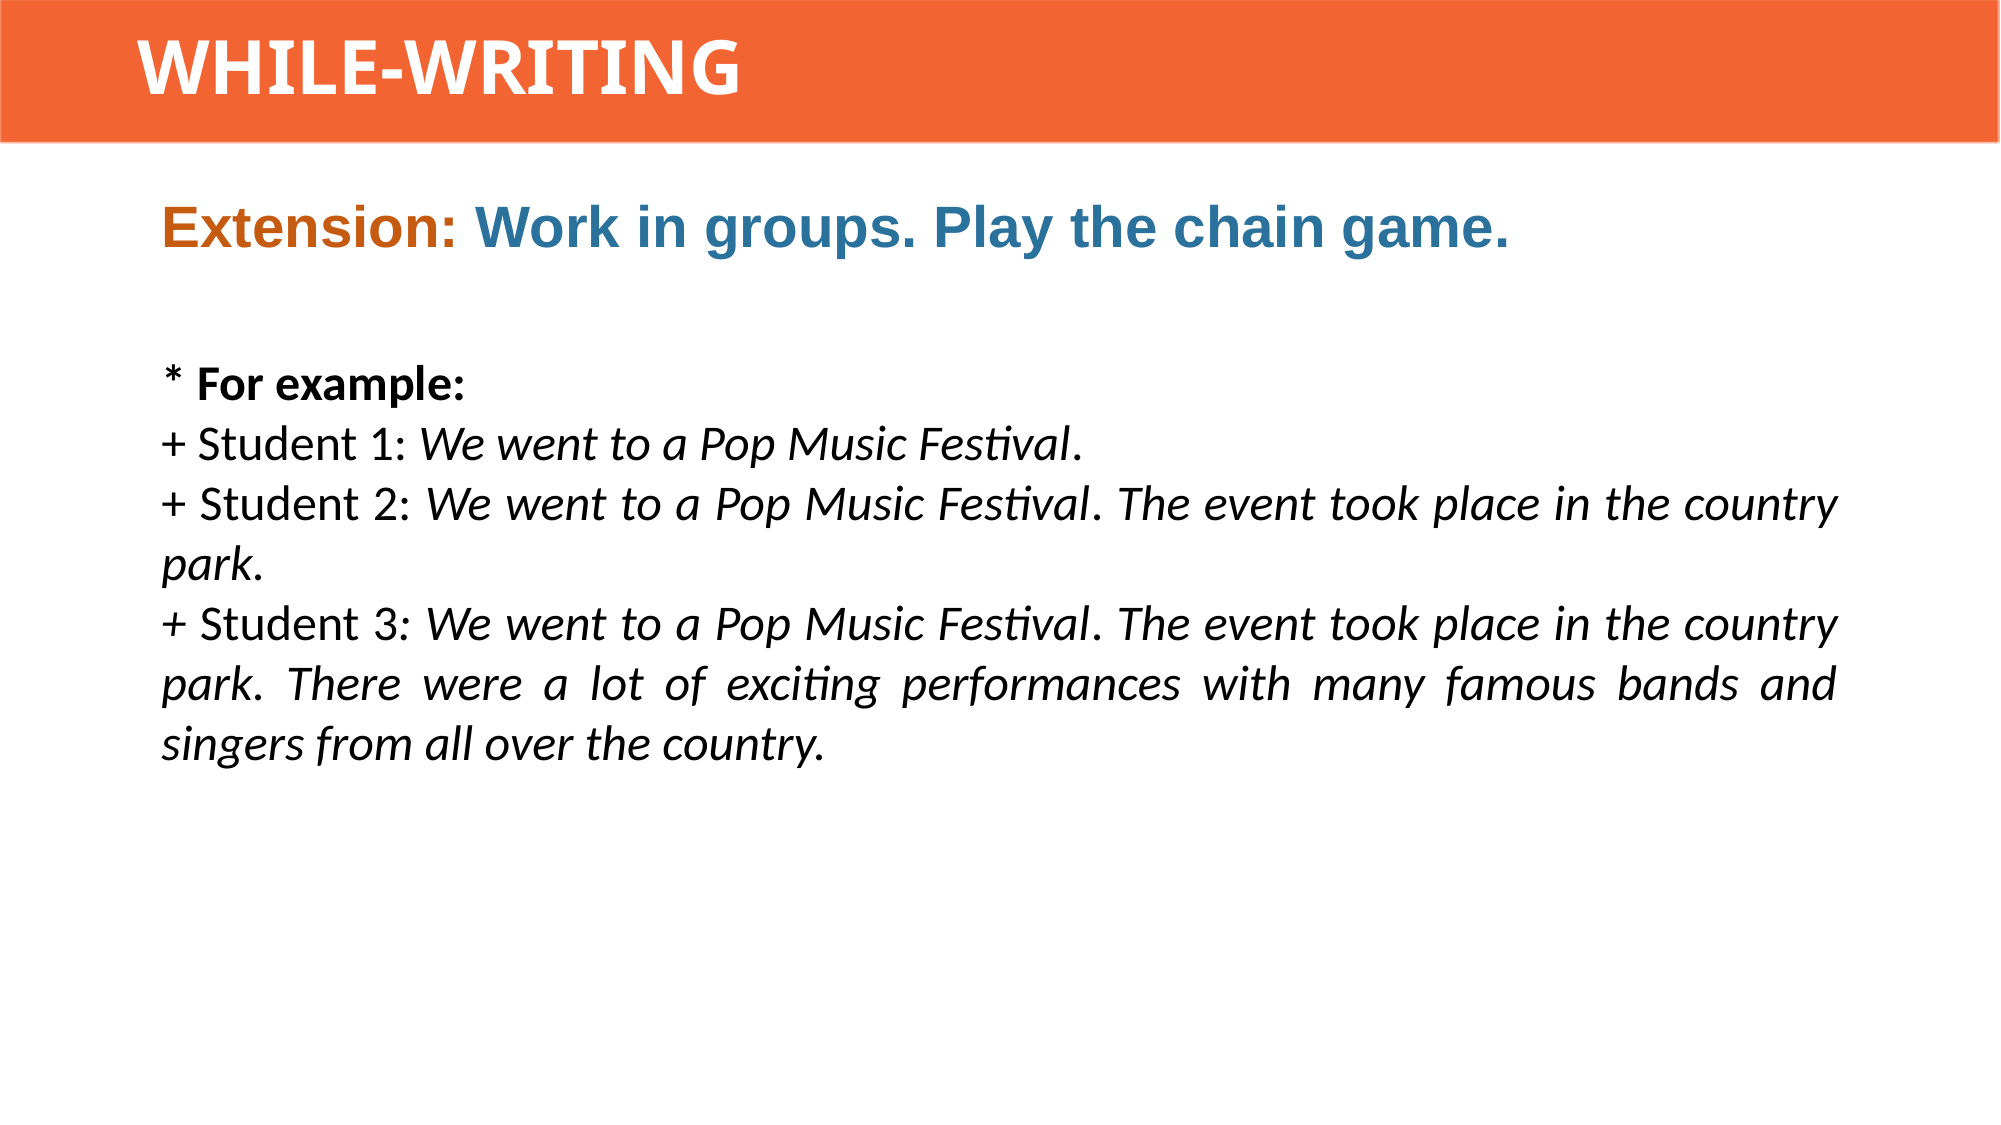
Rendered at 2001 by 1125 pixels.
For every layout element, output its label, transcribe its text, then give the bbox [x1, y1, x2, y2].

text_box Extension: Work in groups. Play the chain game. [146, 181, 1818, 267]
picture [0, 0, 2000, 144]
text_box * For example: + Student 1: We went to a Pop Music Festival. + Student 2: We went to a Pop Music Festival. The event took place in the country park. + Student 3: We went to a Pop Music Festival. The event took place in the country park. There were a lot of exciting performances with many famous bands and singers from all over the country. [146, 342, 1854, 778]
